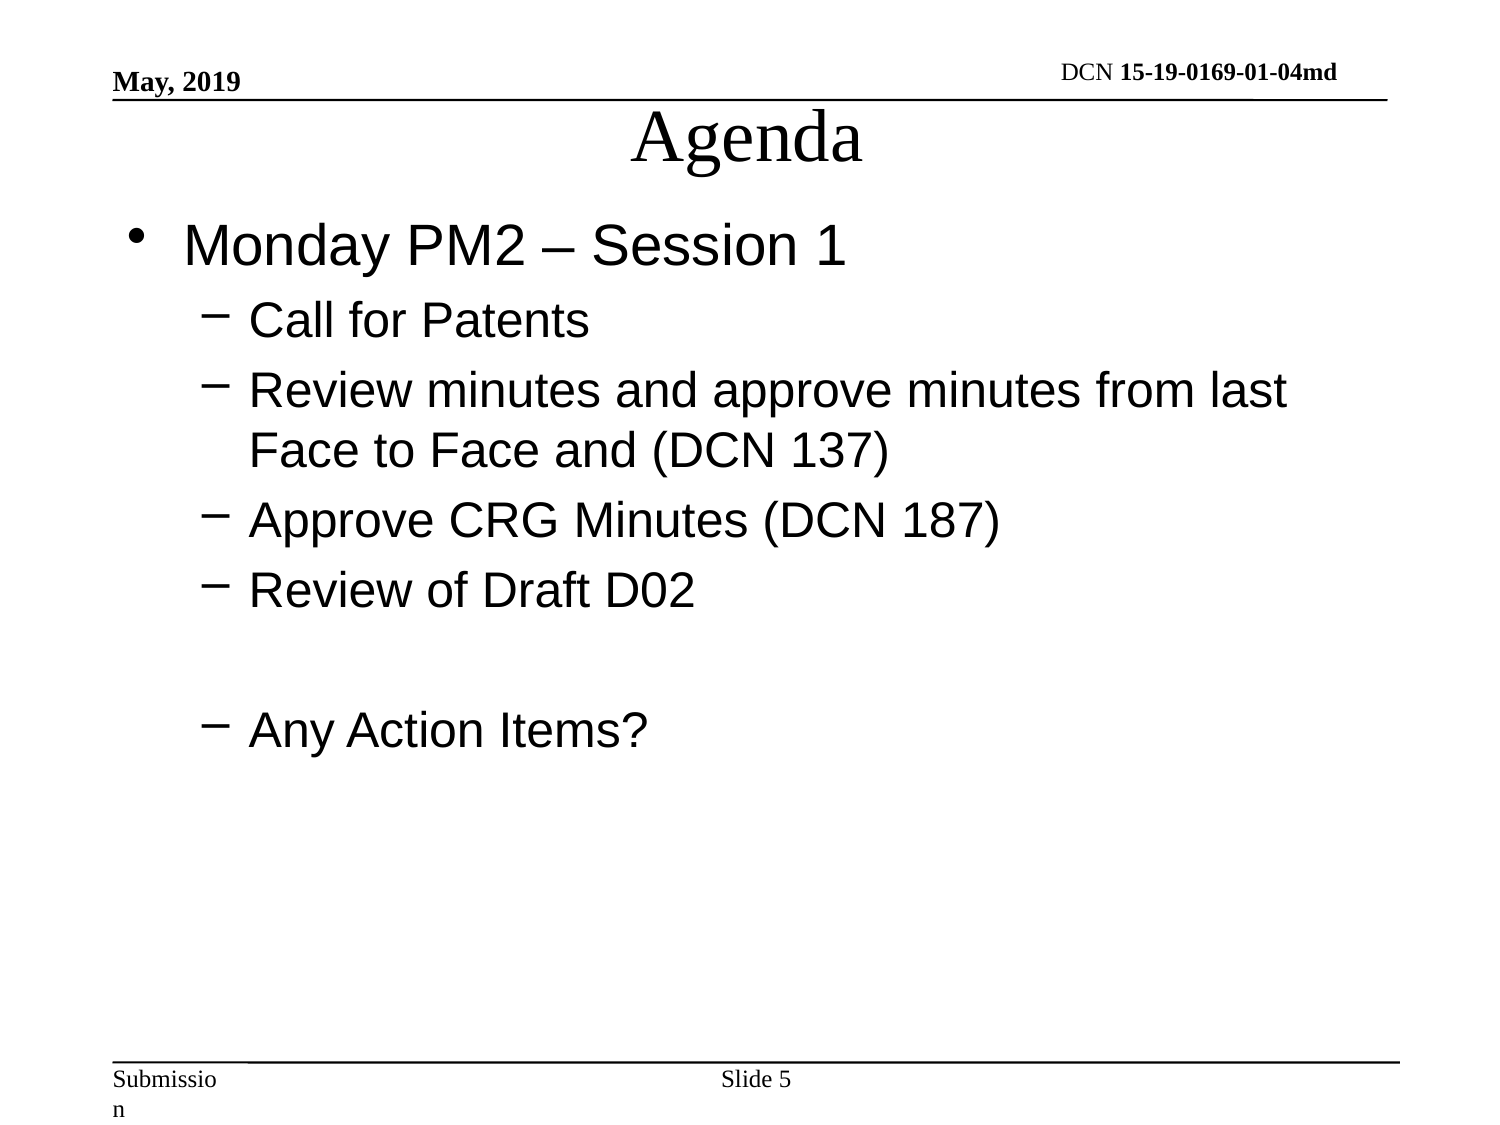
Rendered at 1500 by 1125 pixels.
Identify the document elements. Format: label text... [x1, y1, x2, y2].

title Agenda [118, 43, 1394, 219]
list Monday PM2 – Session 1 Call for Patents Review minutes and approve minutes from last Face to Face and (DCN 137) Approve CRG Minutes (DCN 187) Review of Draft D02 Any Action Items? [111, 200, 1387, 950]
slide_number Slide 5 [712, 1062, 800, 1093]
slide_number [112, 62, 375, 98]
